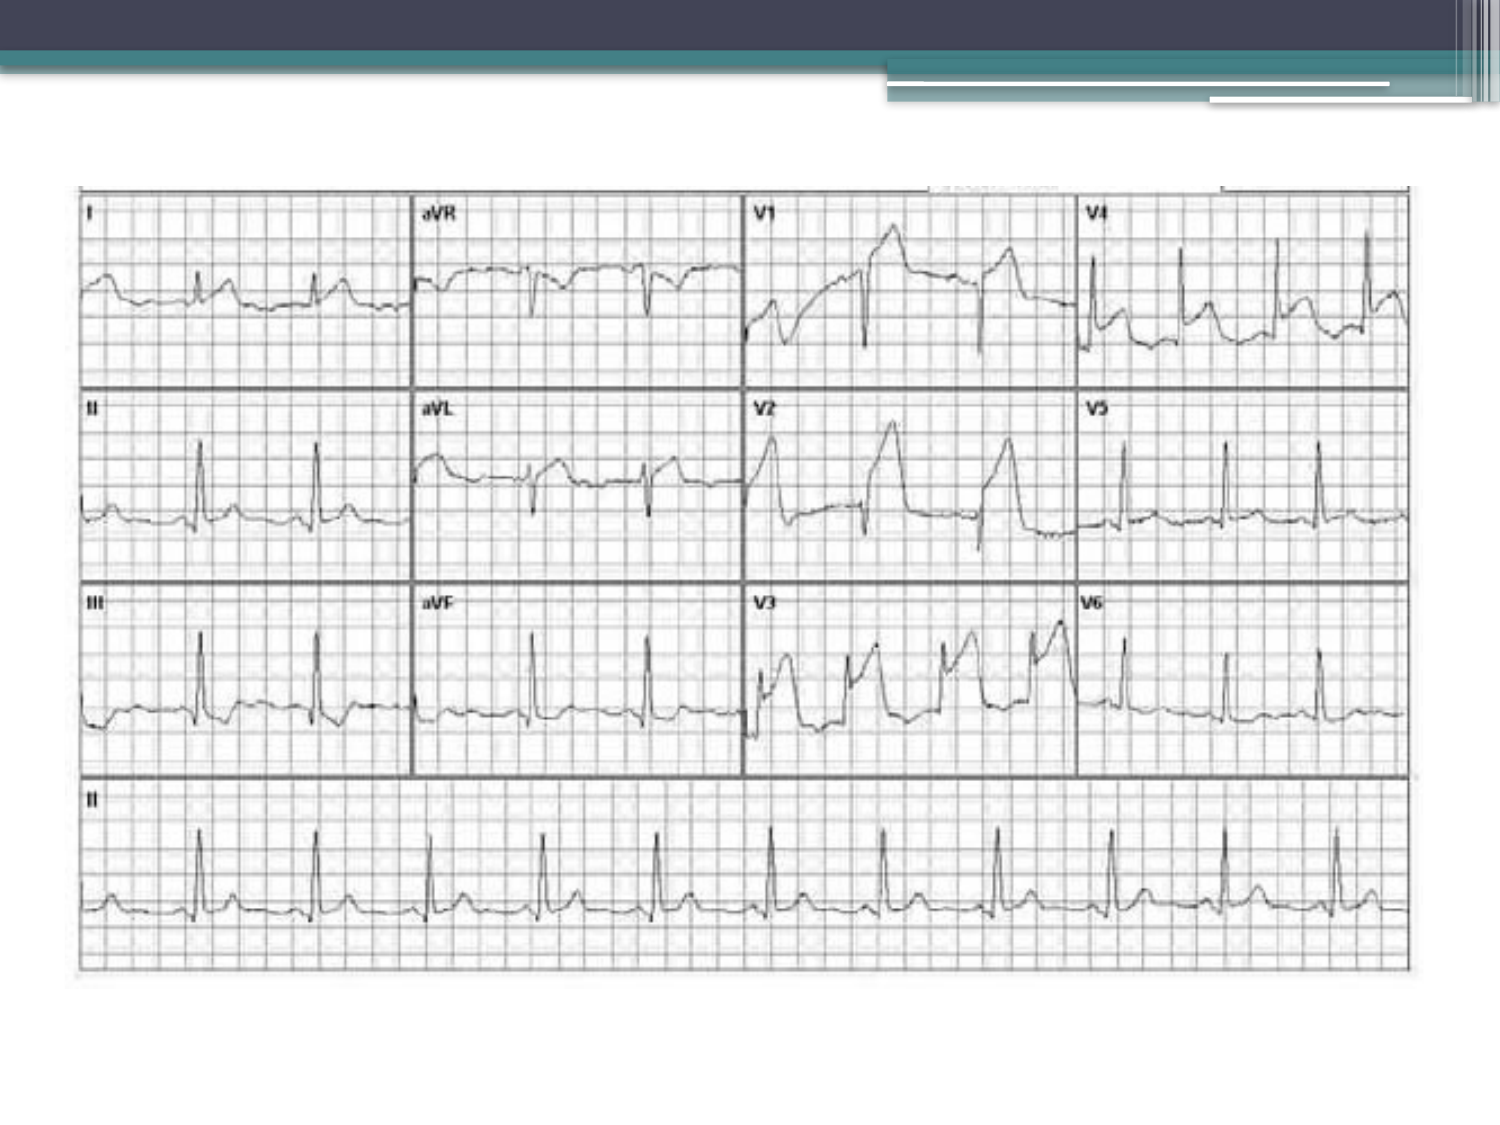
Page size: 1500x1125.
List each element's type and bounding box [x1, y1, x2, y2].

picture [64, 185, 1424, 989]
